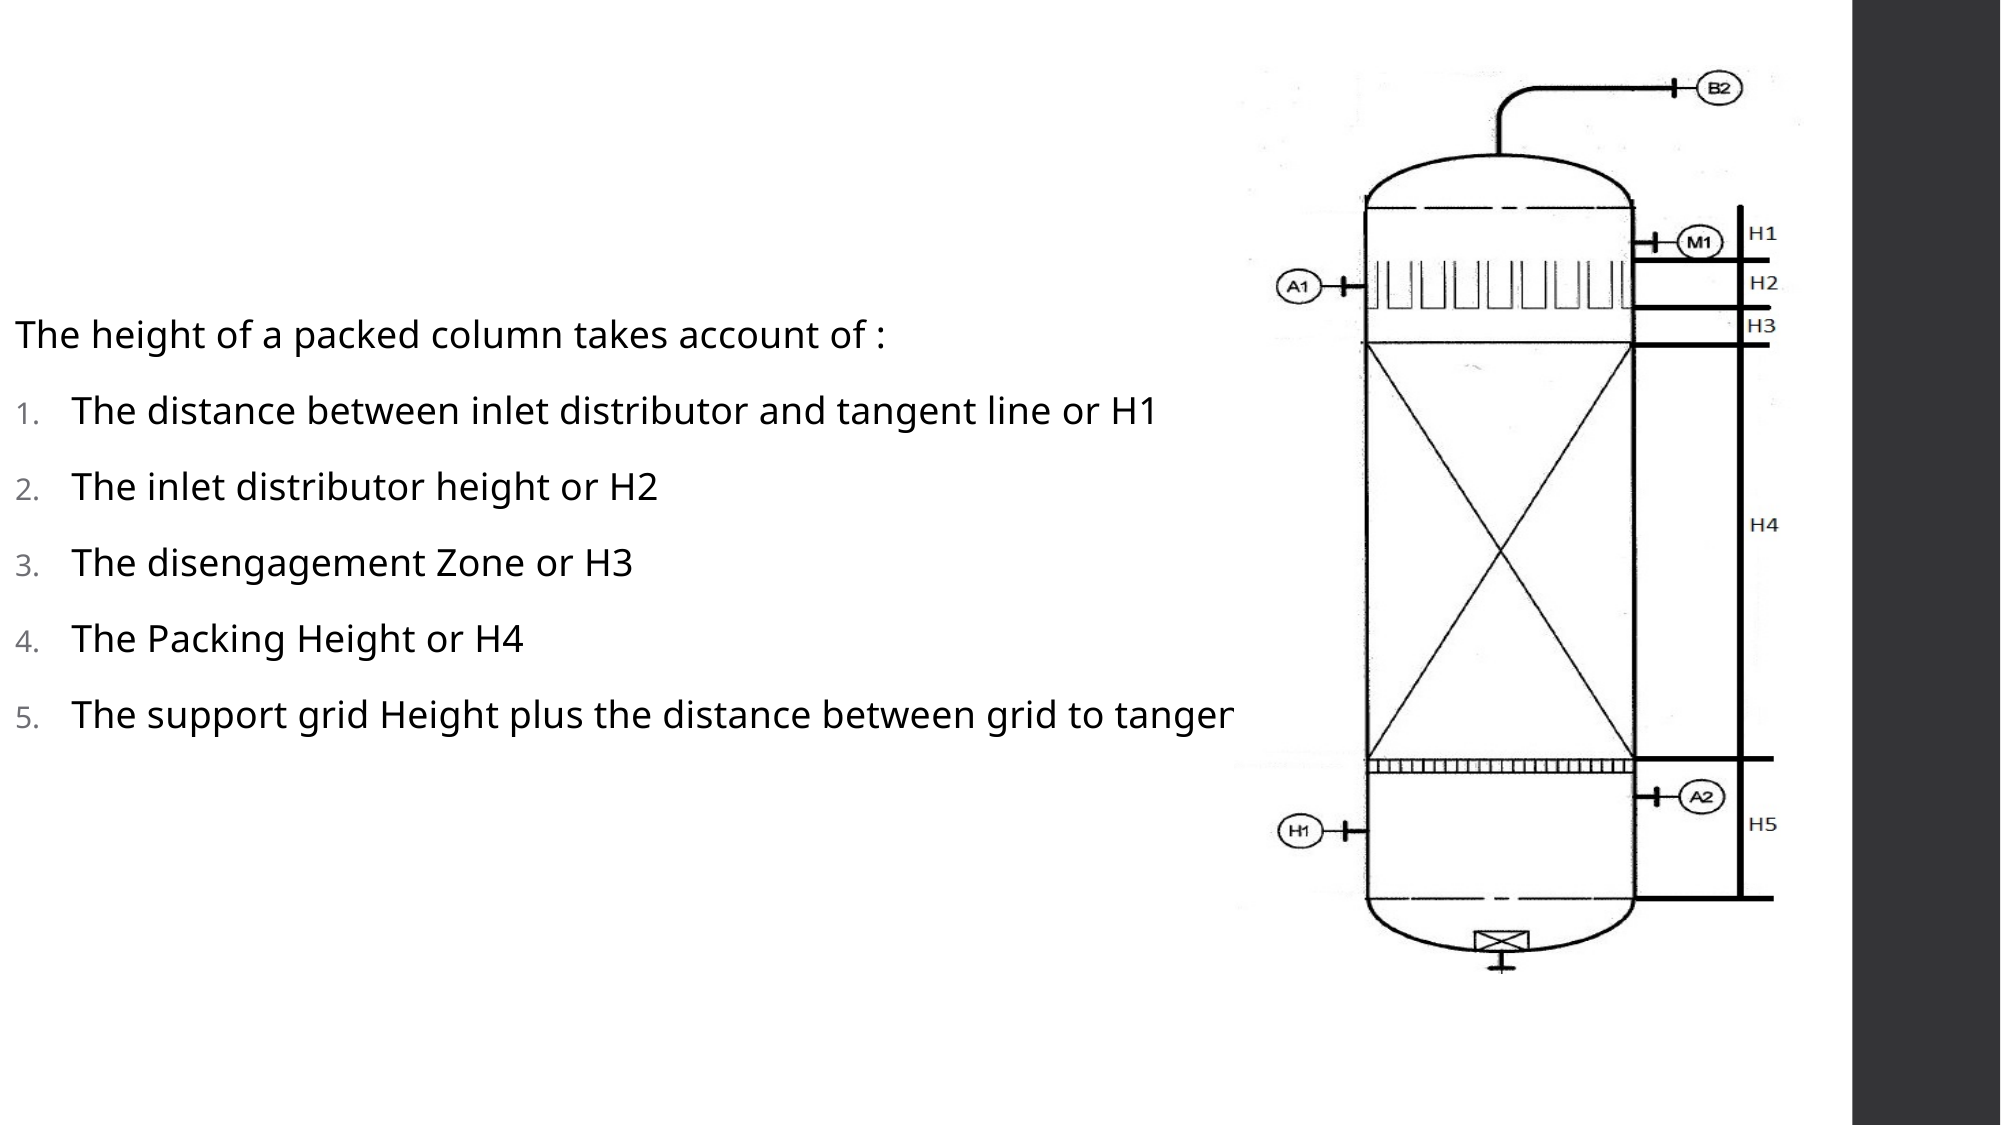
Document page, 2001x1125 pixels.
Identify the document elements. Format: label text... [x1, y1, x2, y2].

picture [1234, 65, 1804, 974]
list The height of a packed column takes account of : The distance between inlet distributor and tangent line or H1 The inlet distributor height or H2 The disengagement Zone or H3 The Packing Height or H4 The support grid Height plus the distance between grid to tangent [0, 0, 1854, 1125]
